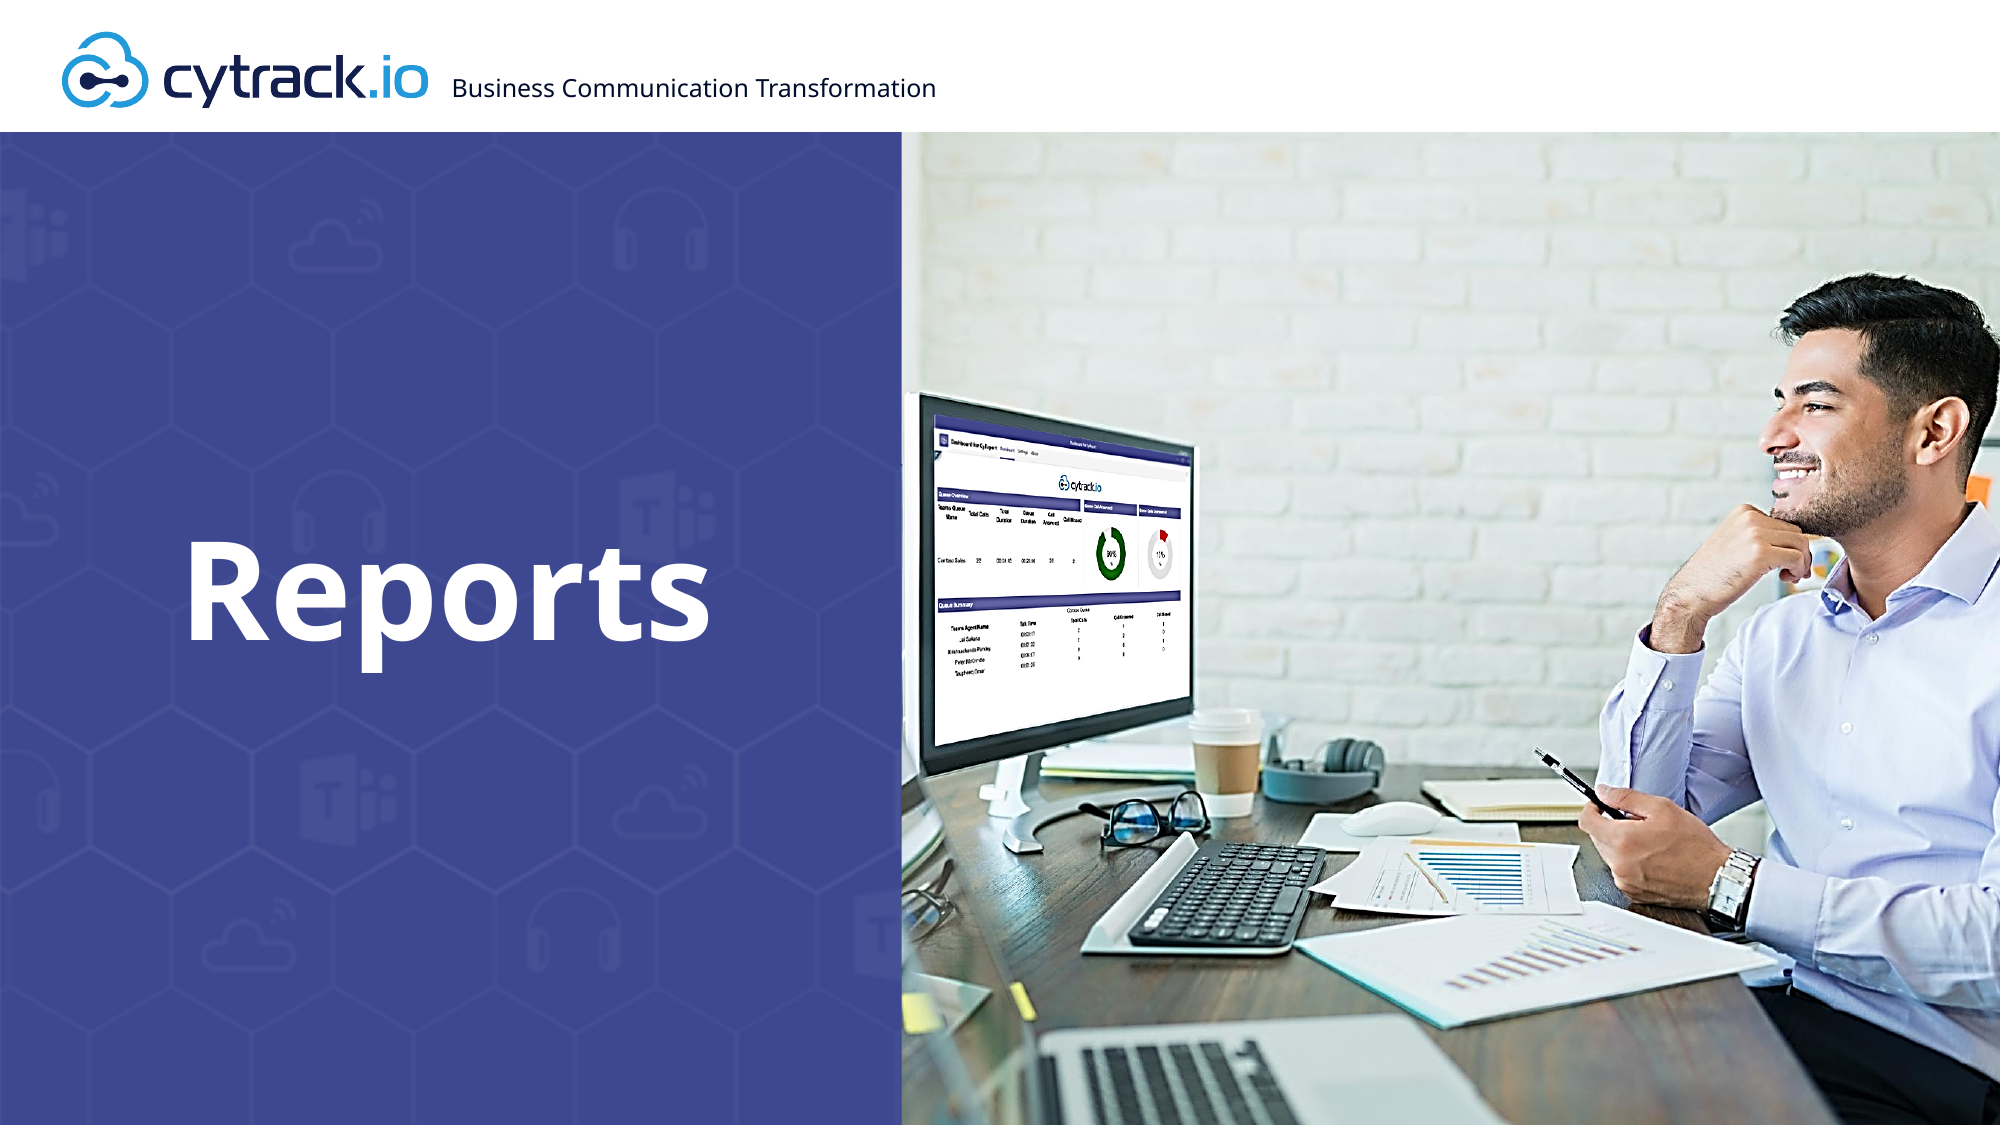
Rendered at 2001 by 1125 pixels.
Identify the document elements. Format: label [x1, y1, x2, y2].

text_box [55, 24, 994, 121]
text_box [0, 132, 2000, 1125]
